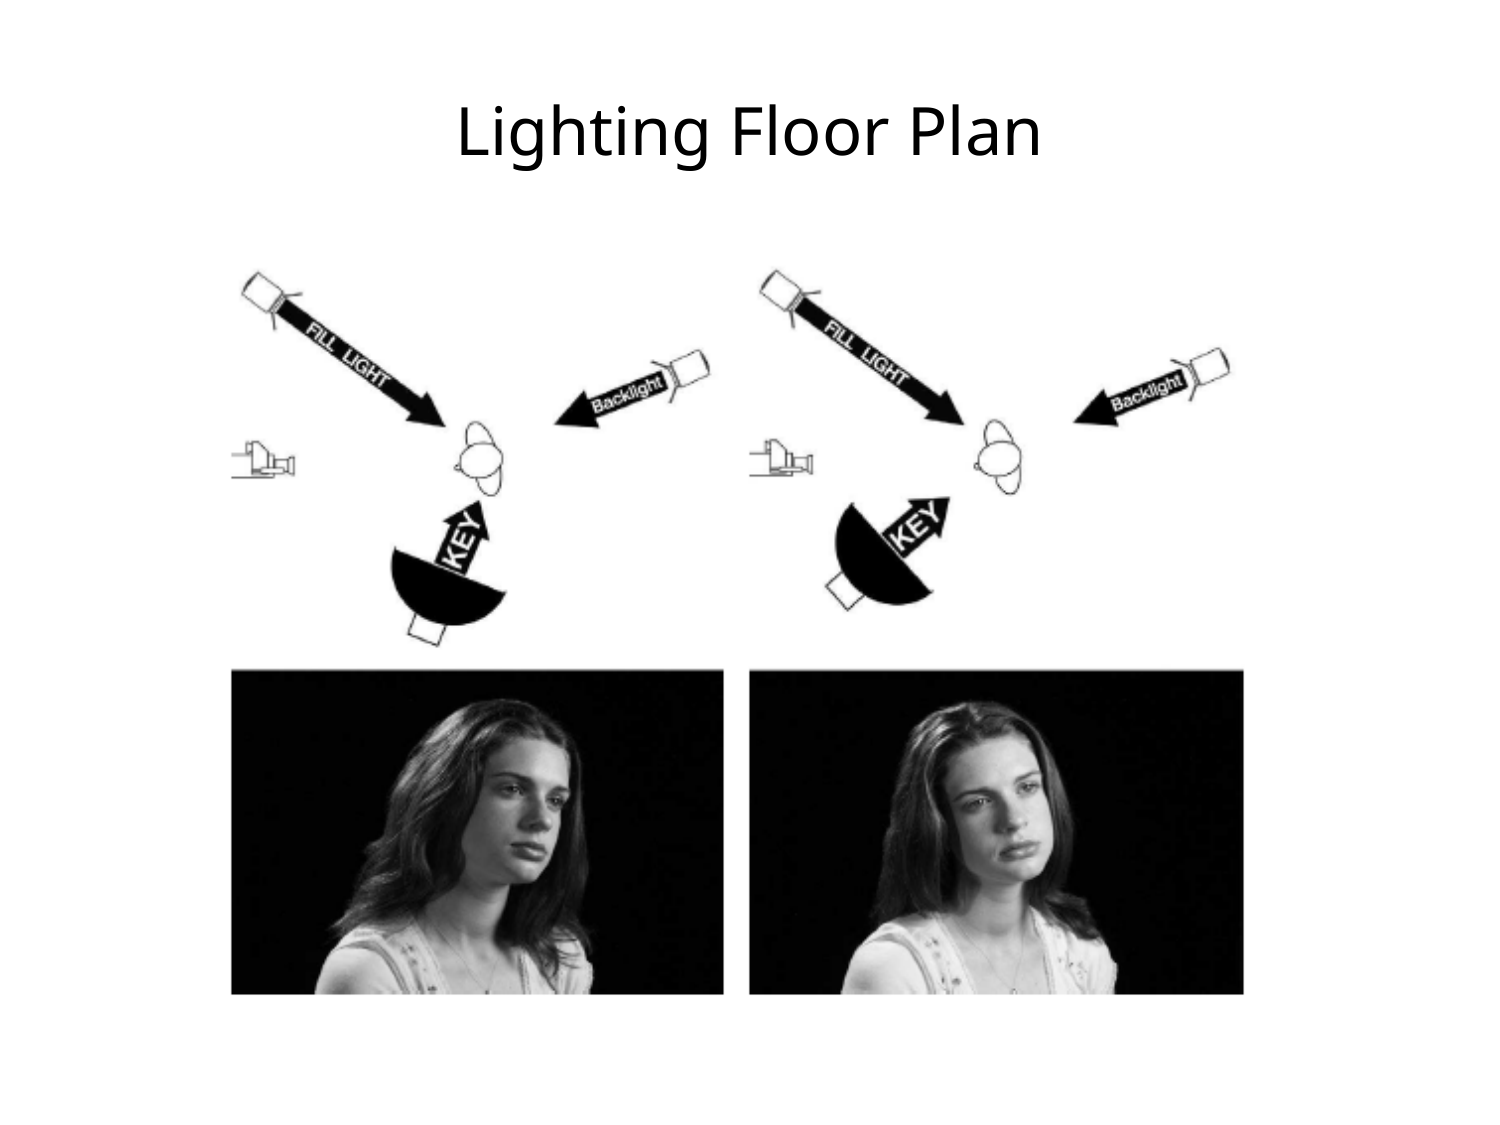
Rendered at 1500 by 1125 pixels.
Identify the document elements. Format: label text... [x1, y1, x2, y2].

picture [212, 237, 1256, 1002]
title Lighting Floor Plan [75, 45, 1425, 213]
